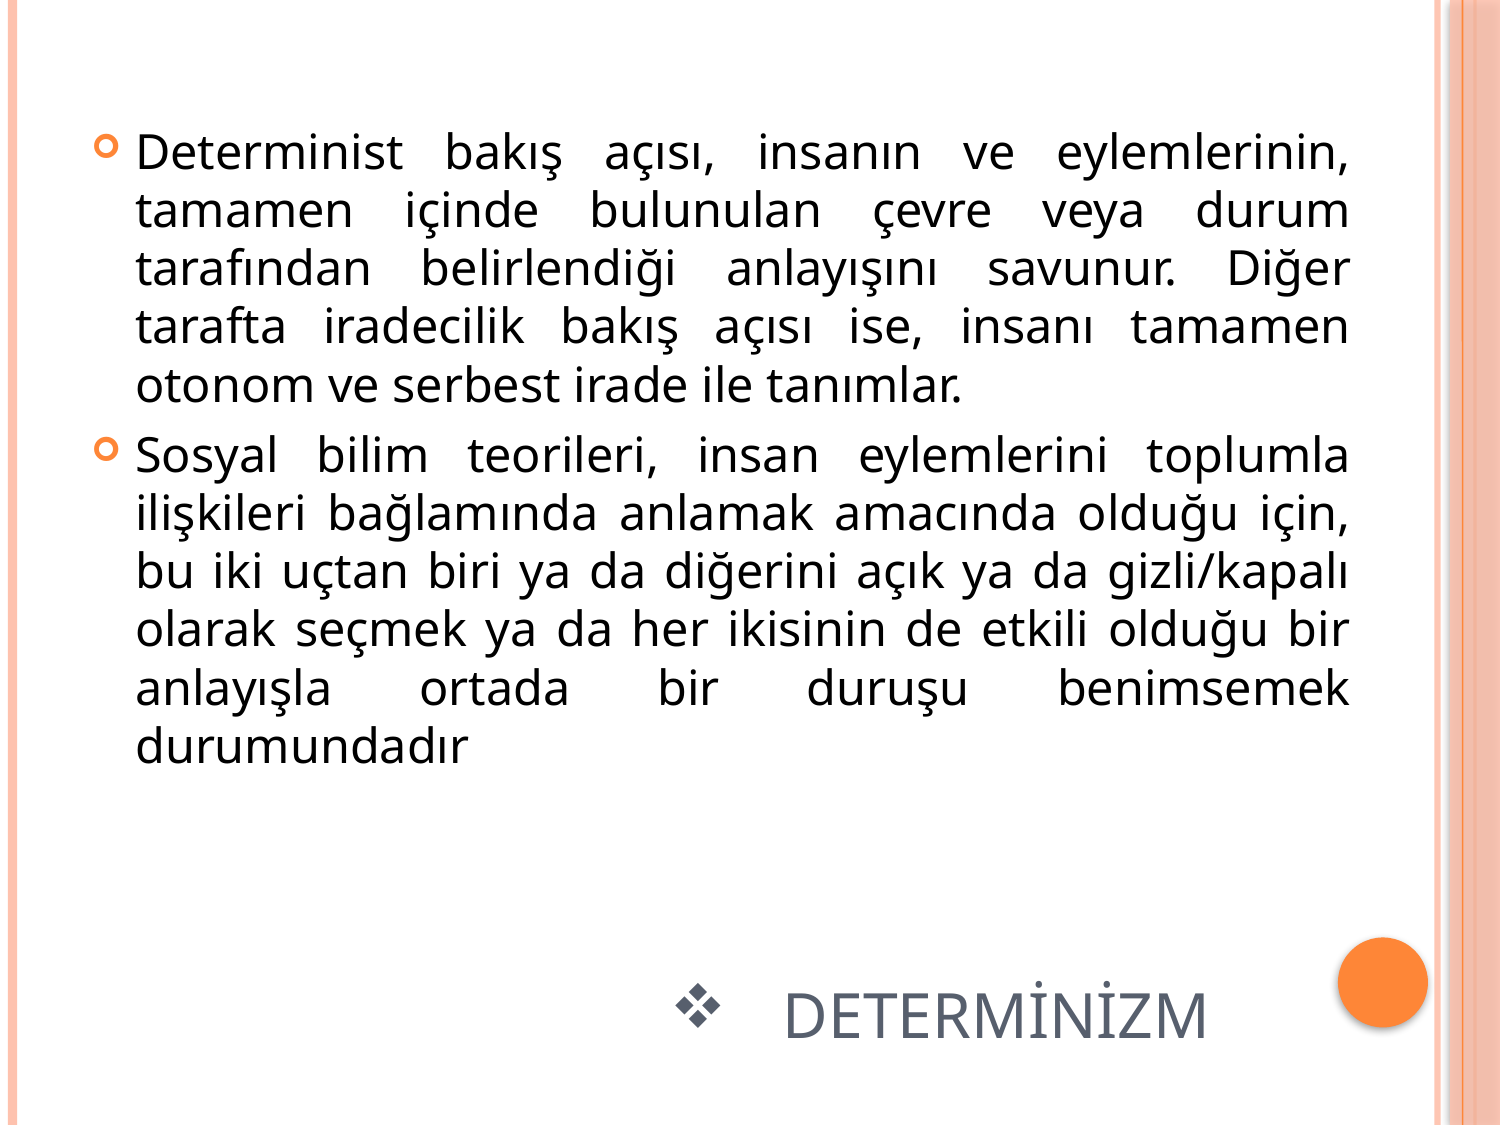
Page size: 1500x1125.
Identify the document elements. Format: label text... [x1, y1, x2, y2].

list Determinist bakış açısı, insanın ve eylemlerinin, tamamen içinde bulunulan çevre veya durum tarafından belirlendiği anlayışını savunur. Diğer tarafta iradecilik bakış açısı ise, insanı tamamen otonom ve serbest irade ile tanımlar. Sosyal bilim teorileri, insan eylemlerini toplumla ilişkileri bağlamında anlamak amacında olduğu için, bu iki uçtan biri ya da diğerini açık ya da gizli/kapalı olarak seçmek ya da her ikisinin de etkili olduğu bir anlayışla ortada bir duruşu benimsemek durumundadır [76, 113, 1366, 787]
title Determinizm [655, 893, 1414, 1059]
